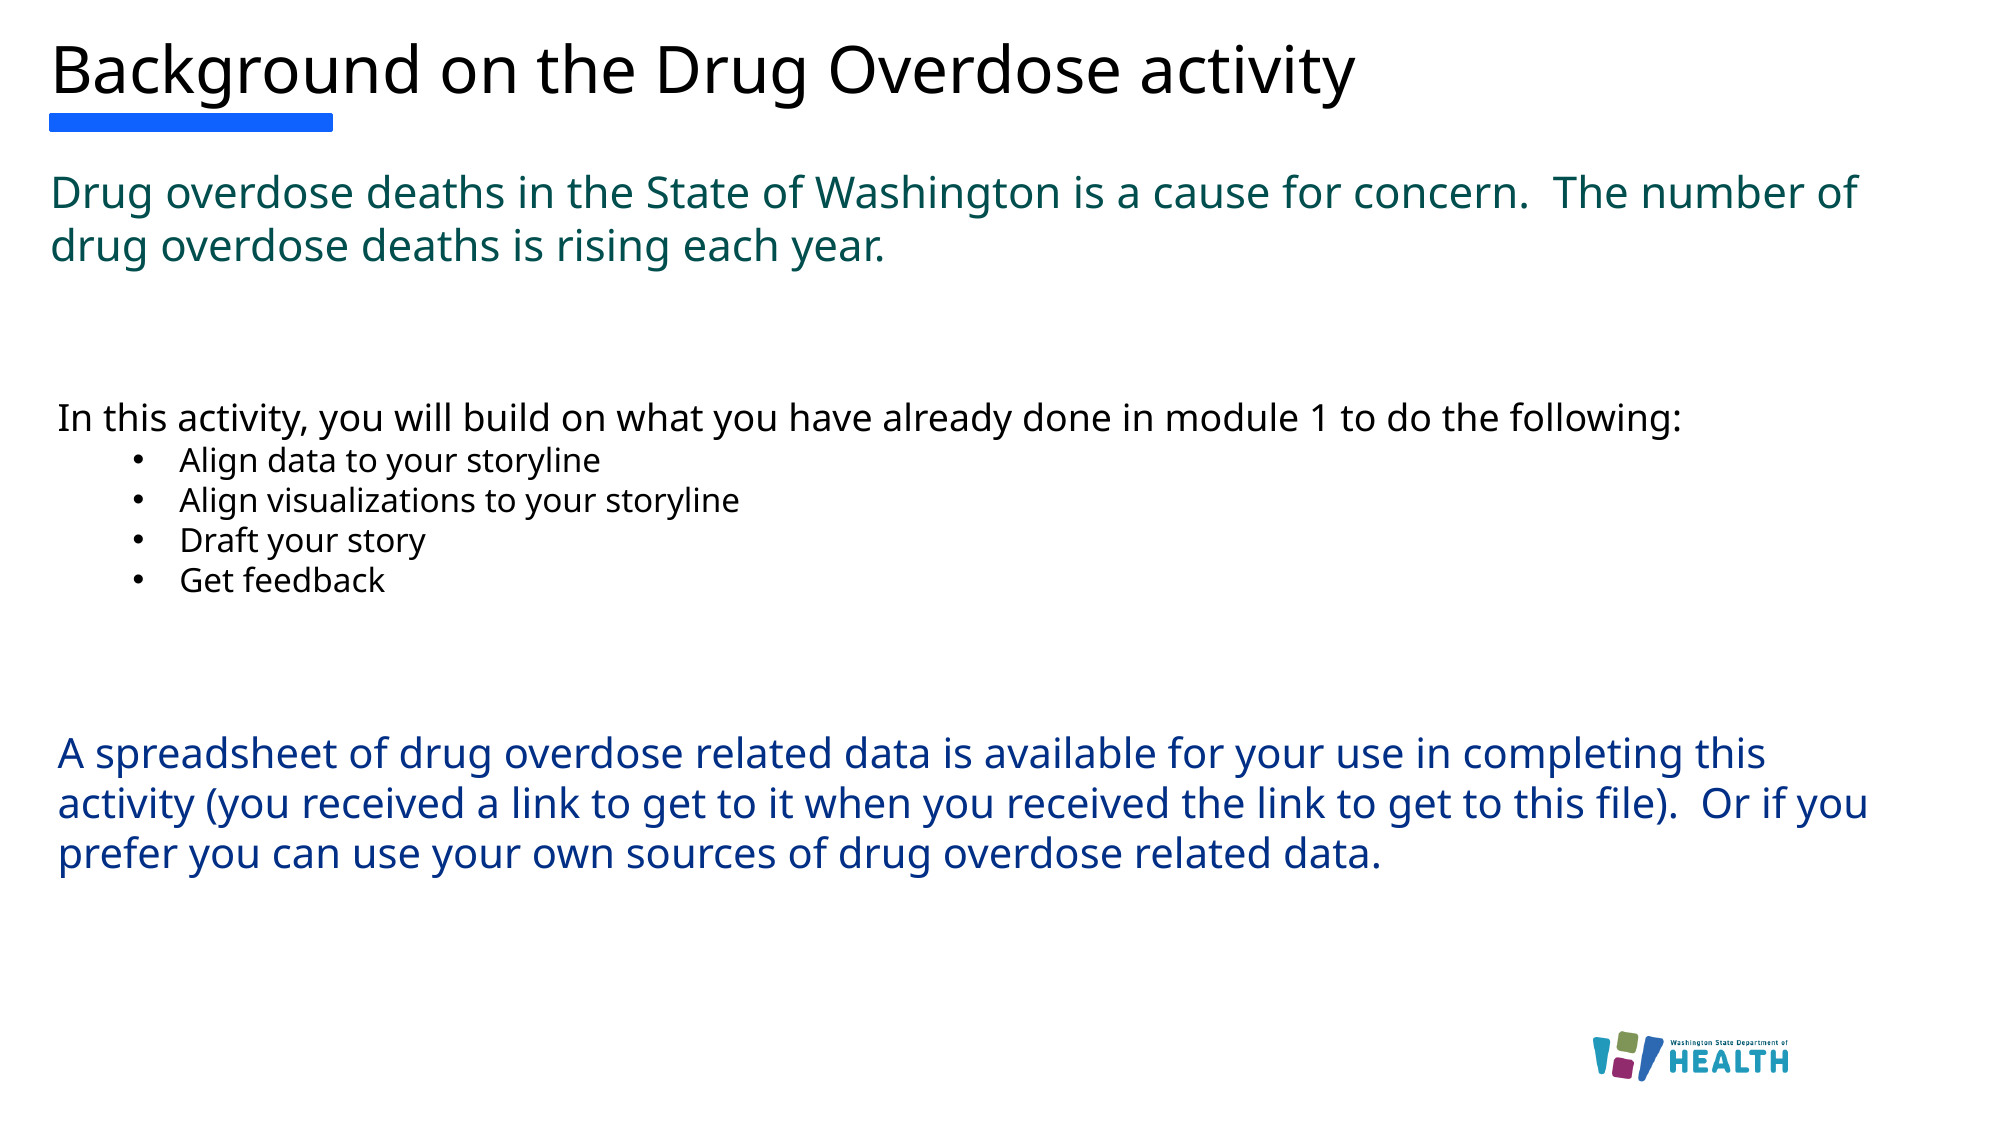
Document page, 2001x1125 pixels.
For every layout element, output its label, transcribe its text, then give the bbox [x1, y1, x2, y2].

title Background on the Drug Overdose activity [49, 27, 1951, 110]
text_box In this activity, you will build on what you have already done in module 1 to do the following: Align data to your storyline Align visualizations to your storyline Draft your story Get feedback [57, 326, 1928, 600]
picture [1589, 1029, 1793, 1082]
list Drug overdose deaths in the State of Washington is a cause for concern. The number of drug overdose deaths is rising each year. [49, 164, 1951, 272]
text_box A spreadsheet of drug overdose related data is available for your use in completing this activity (you received a link to get to it when you received the link to get to this file). Or if you prefer you can use your own sources of drug overdose related data. [57, 726, 1883, 834]
